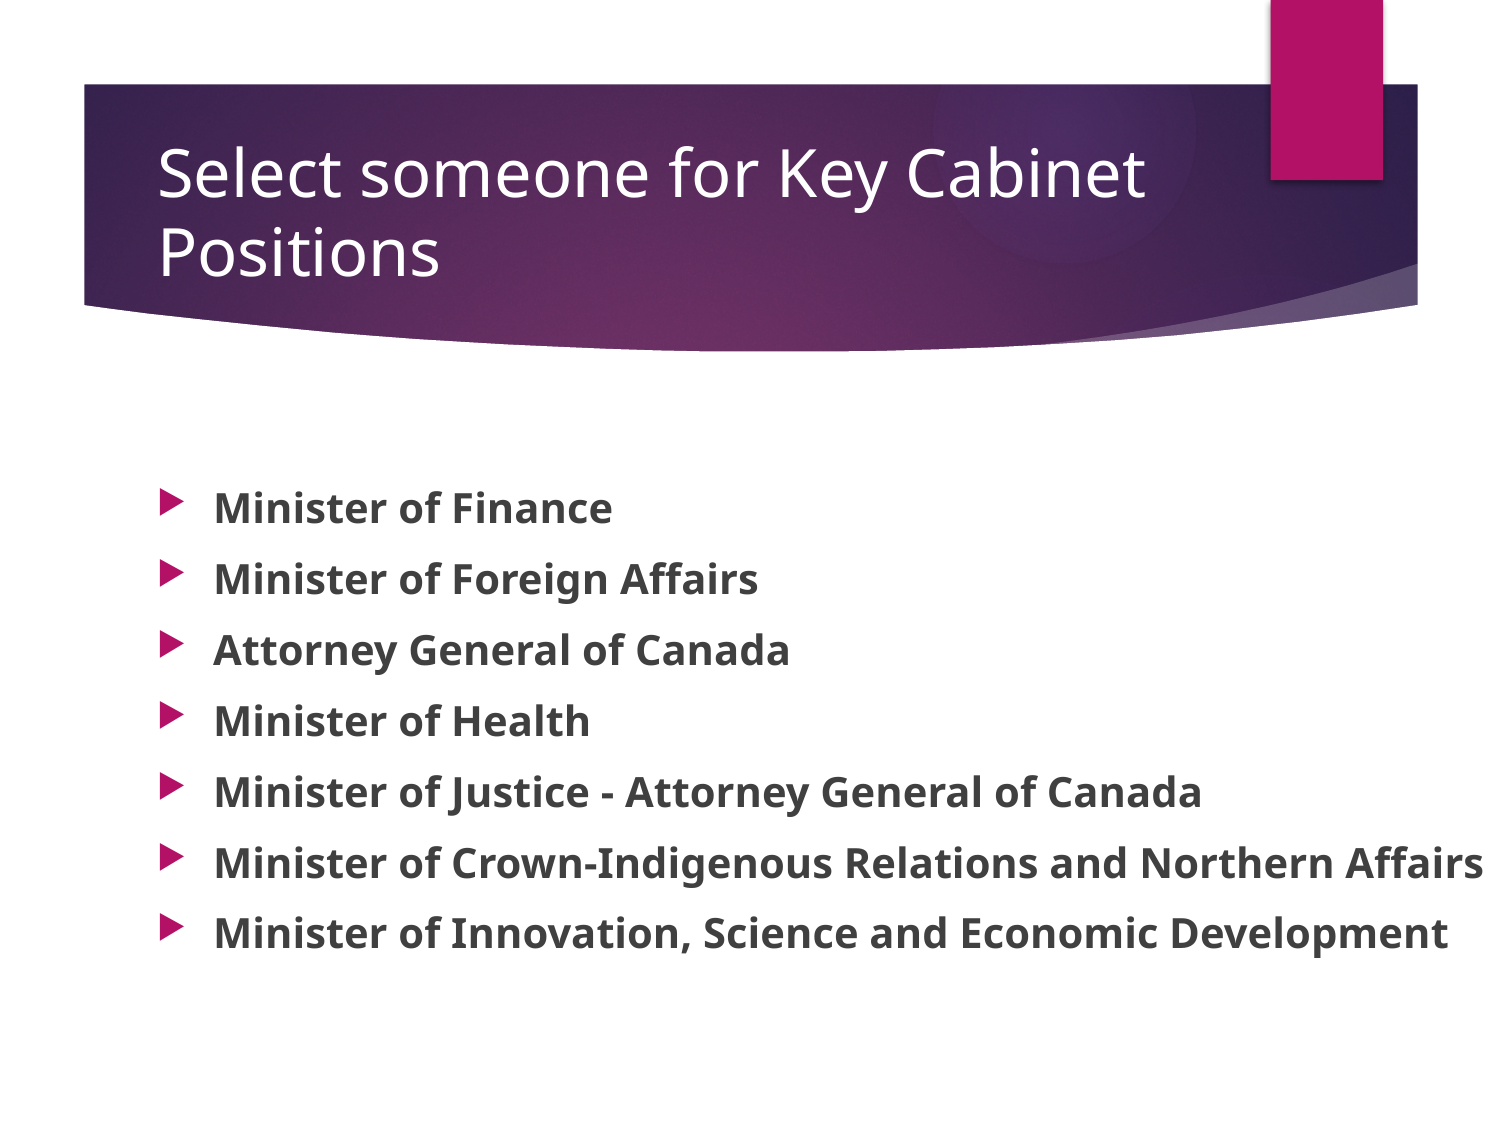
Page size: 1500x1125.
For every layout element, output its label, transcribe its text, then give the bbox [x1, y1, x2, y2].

list Minister of Finance Minister of Foreign Affairs Attorney General of Canada Minister of Health Minister of Justice - Attorney General of Canada Minister of Crown-Indigenous Relations and Northern Affairs Minister of Innovation, Science and Economic Development [141, 408, 1500, 988]
title Select someone for Key Cabinet Positions [142, 152, 1275, 269]
